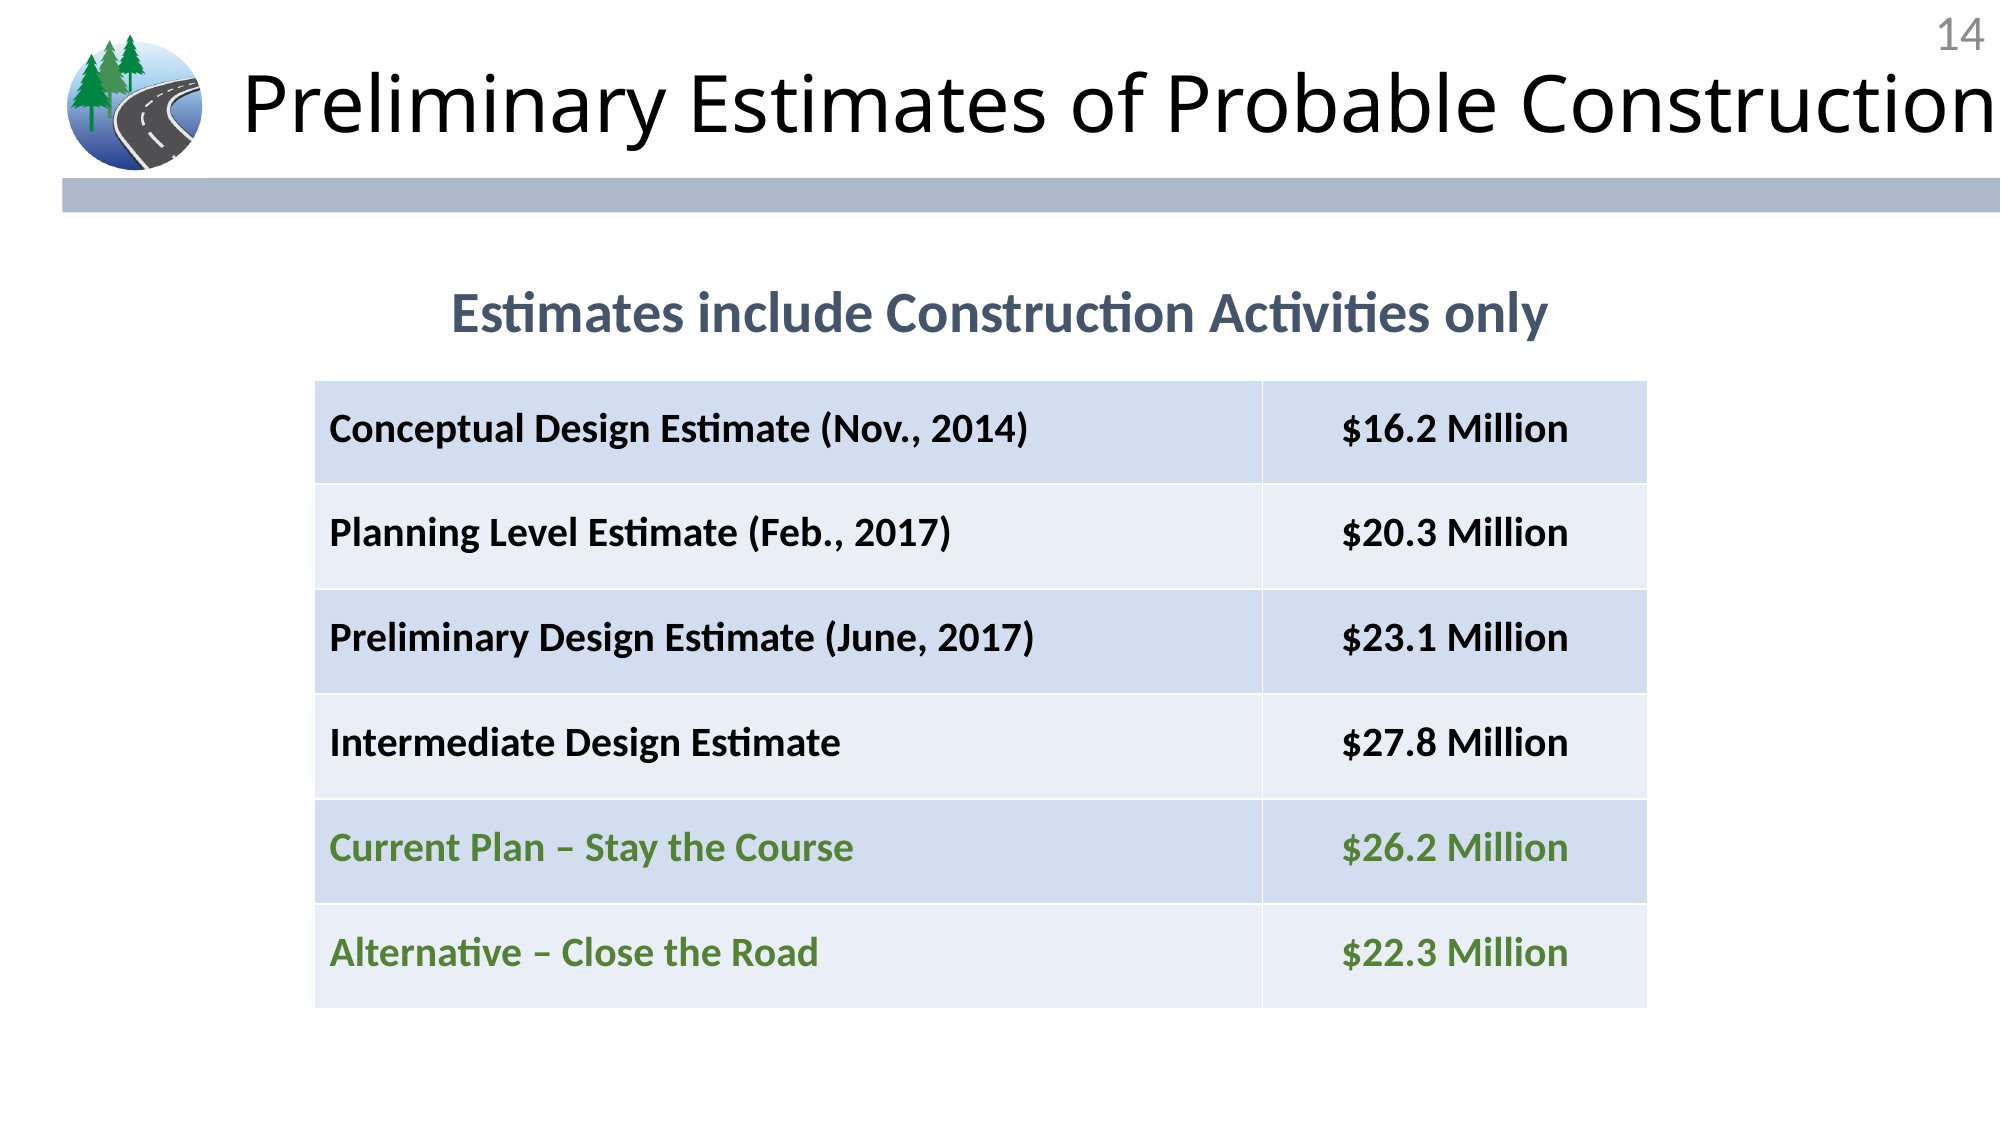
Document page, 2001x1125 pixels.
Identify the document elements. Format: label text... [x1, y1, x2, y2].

table_cell $23.1 Million [1263, 590, 1647, 693]
table_header $16.2 Million [1263, 381, 1647, 483]
table_cell Intermediate Design Estimate [315, 695, 1262, 798]
table_cell $20.3 Million [1263, 485, 1647, 588]
table_header Conceptual Design Estimate (Nov., 2014) [315, 381, 1262, 483]
table_cell Preliminary Design Estimate (June, 2017) [315, 590, 1262, 693]
table_cell Planning Level Estimate (Feb., 2017) [315, 485, 1262, 588]
picture [61, 29, 207, 178]
text_box Estimates include Construction Activities only [78, 256, 1922, 436]
table_cell $22.3 Million [1263, 905, 1647, 1008]
slide_number 14 [1550, 0, 2000, 61]
text_box [61, 177, 2000, 214]
table_cell Current Plan – Stay the Course [315, 800, 1262, 903]
table_cell $26.2 Million [1263, 800, 1647, 903]
table_cell Alternative – Close the Road [315, 905, 1262, 1008]
title Preliminary Estimates of Probable Construction $ [226, 56, 2000, 157]
table_cell $27.8 Million [1263, 695, 1647, 798]
